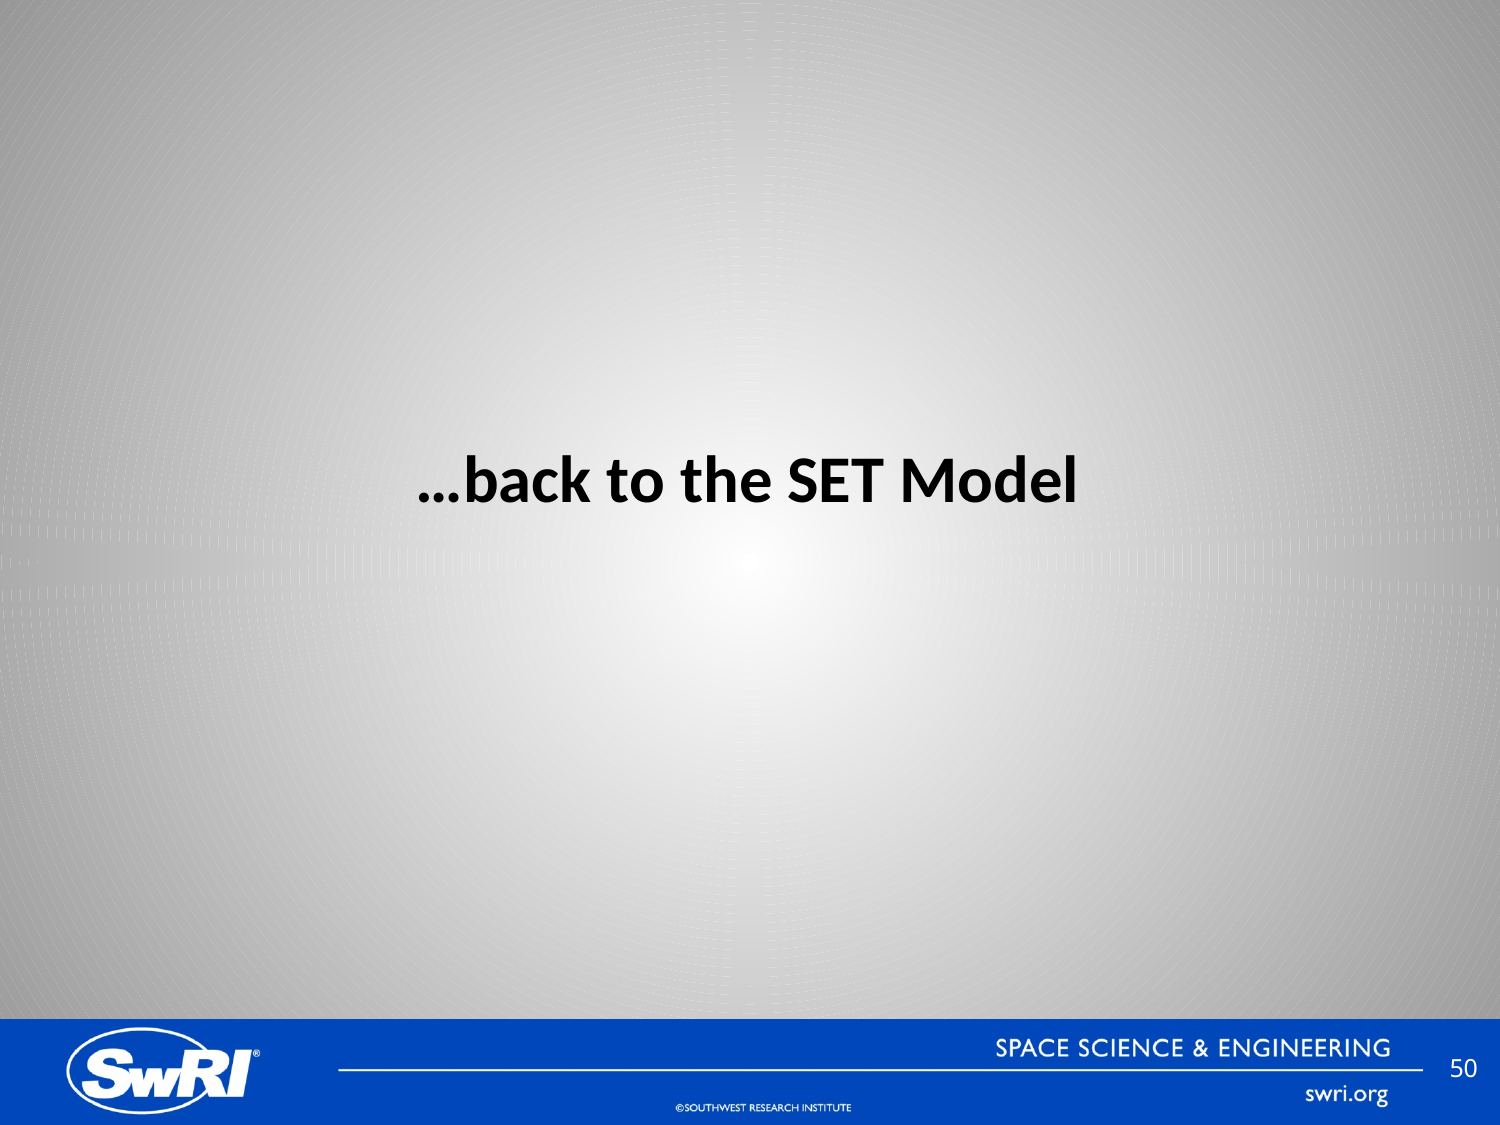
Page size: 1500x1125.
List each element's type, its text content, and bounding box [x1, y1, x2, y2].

picture [0, 1019, 1500, 1125]
title …back to the SET Model [0, 390, 1498, 563]
